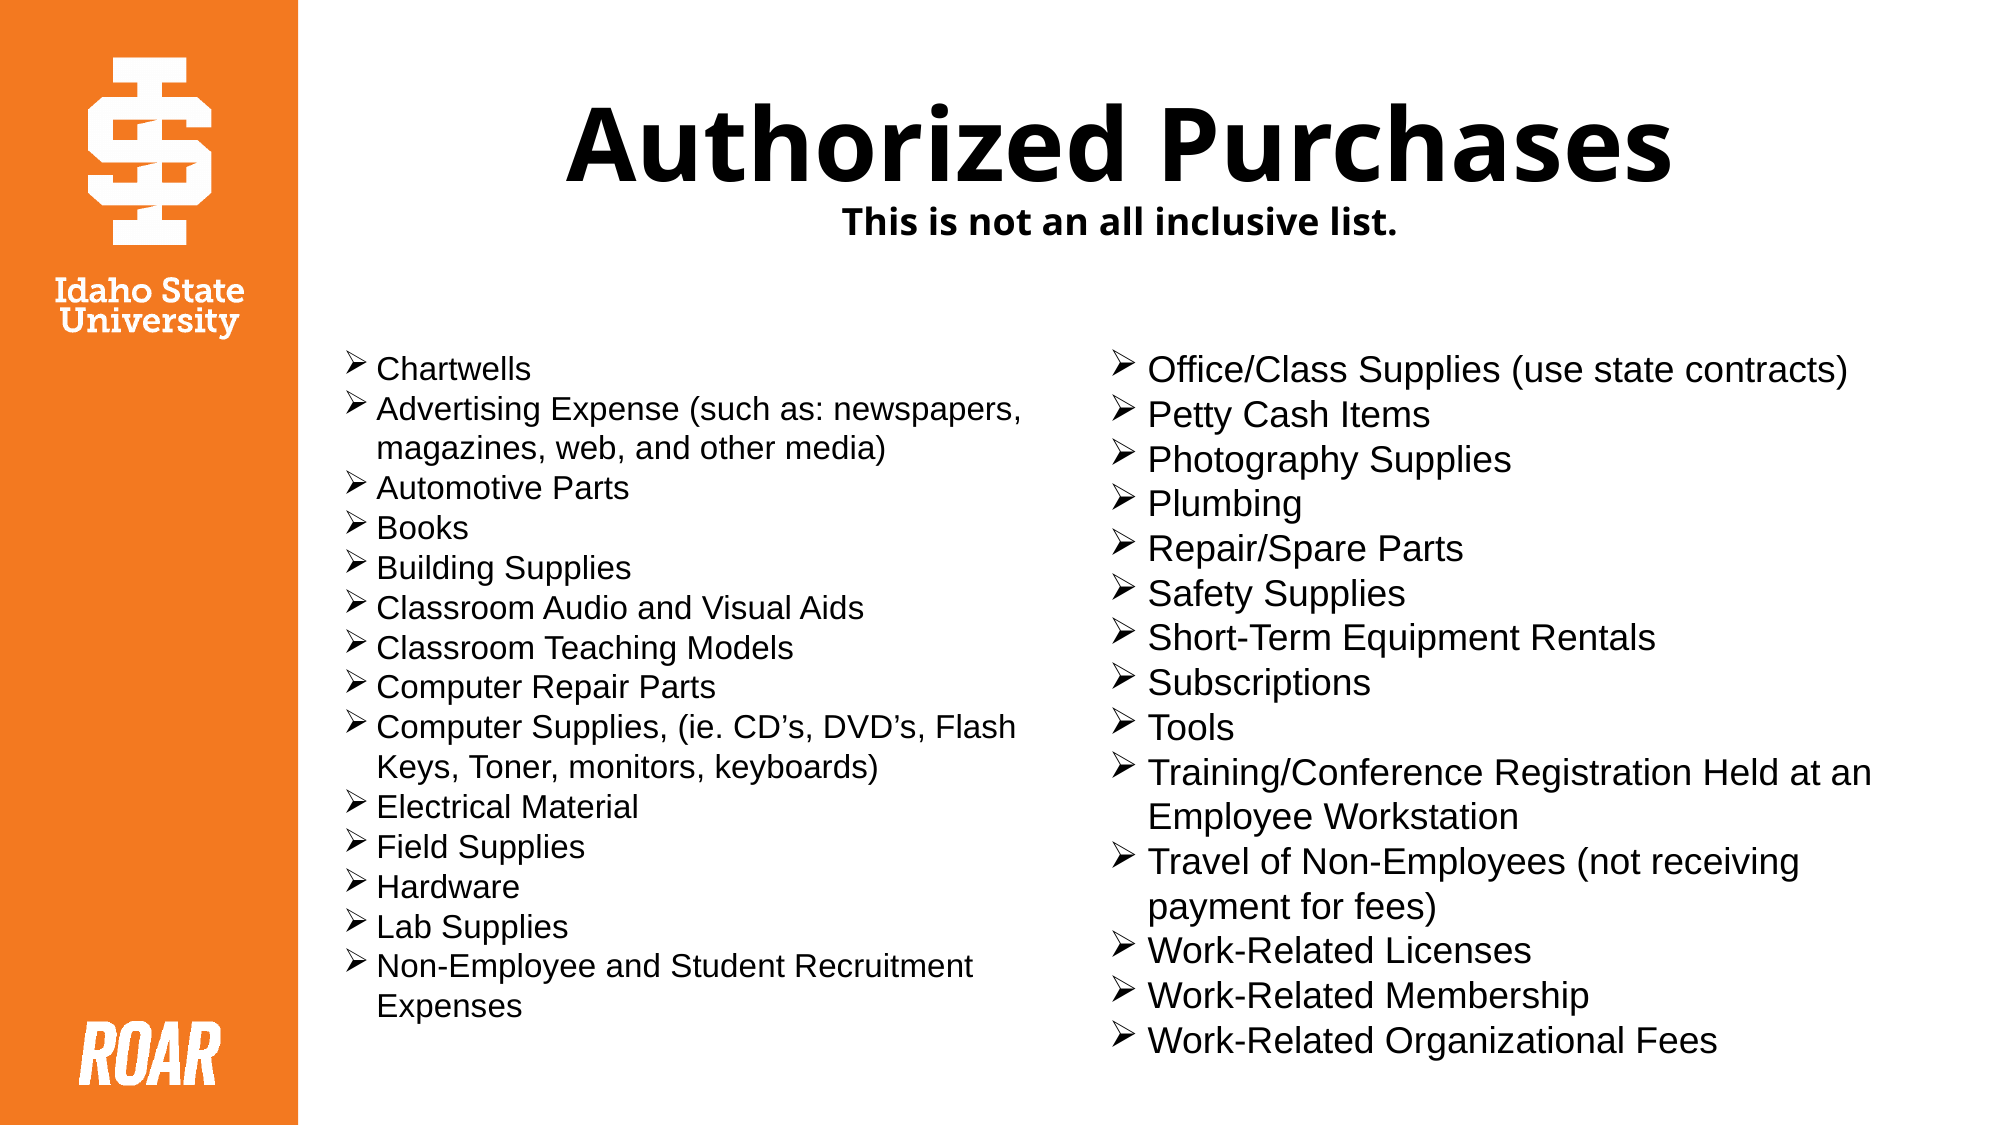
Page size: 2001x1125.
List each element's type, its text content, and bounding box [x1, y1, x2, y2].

title Authorized Purchases This is not an all inclusive list. [328, 59, 1913, 278]
picture [41, 36, 258, 361]
list Office/Class Supplies (use state contracts) Petty Cash Items Photography Supplies Plumbing Repair/Spare Parts Safety Supplies Short-Term Equipment Rentals Subscriptions Tools Training/Conference Registration Held at an Employee Workstation Travel of Non-Employees (not receiving payment for fees) Work-Related Licenses Work-Related Membership Work-Related Organizational Fees [1094, 299, 1913, 1077]
picture [71, 1017, 228, 1089]
list Chartwells Advertising Expense (such as: newspapers, magazines, web, and other media) Automotive Parts Books Building Supplies Classroom Audio and Visual Aids Classroom Teaching Models Computer Repair Parts Computer Supplies, (ie. CD’s, DVD’s, Flash Keys, Toner, monitors, keyboards) Electrical Material Field Supplies Hardware Lab Supplies Non-Employee and Student Recruitment Expenses [328, 299, 1071, 1077]
